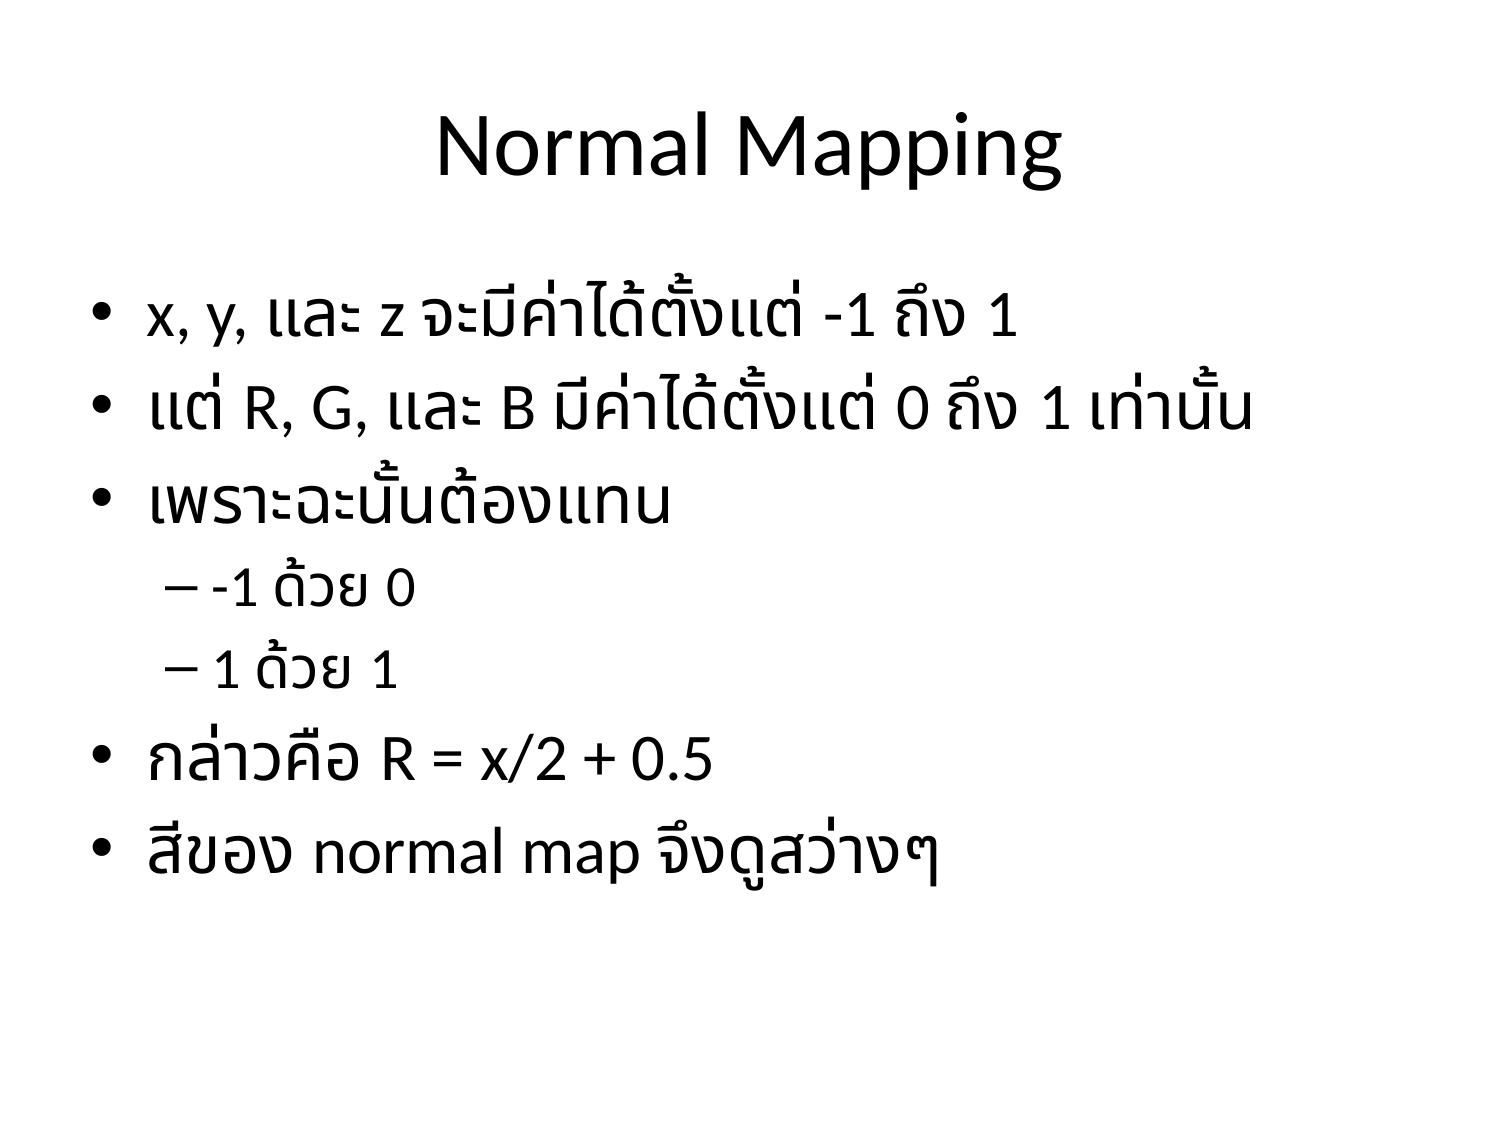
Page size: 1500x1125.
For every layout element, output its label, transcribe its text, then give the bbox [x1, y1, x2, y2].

title Normal Mapping [75, 45, 1425, 233]
list x, y, และ z จะมีค่าได้ตั้งแต่ -1 ถึง 1 แต่ R, G, และ B มีค่าได้ตั้งแต่ 0 ถึง 1 เท่านั้น เพราะฉะนั้นต้องแทน -1 ด้วย 0 1 ด้วย 1 กล่าวคือ R = x/2 + 0.5 สีของ normal map จึงดูสว่างๆ [75, 262, 1425, 1005]
